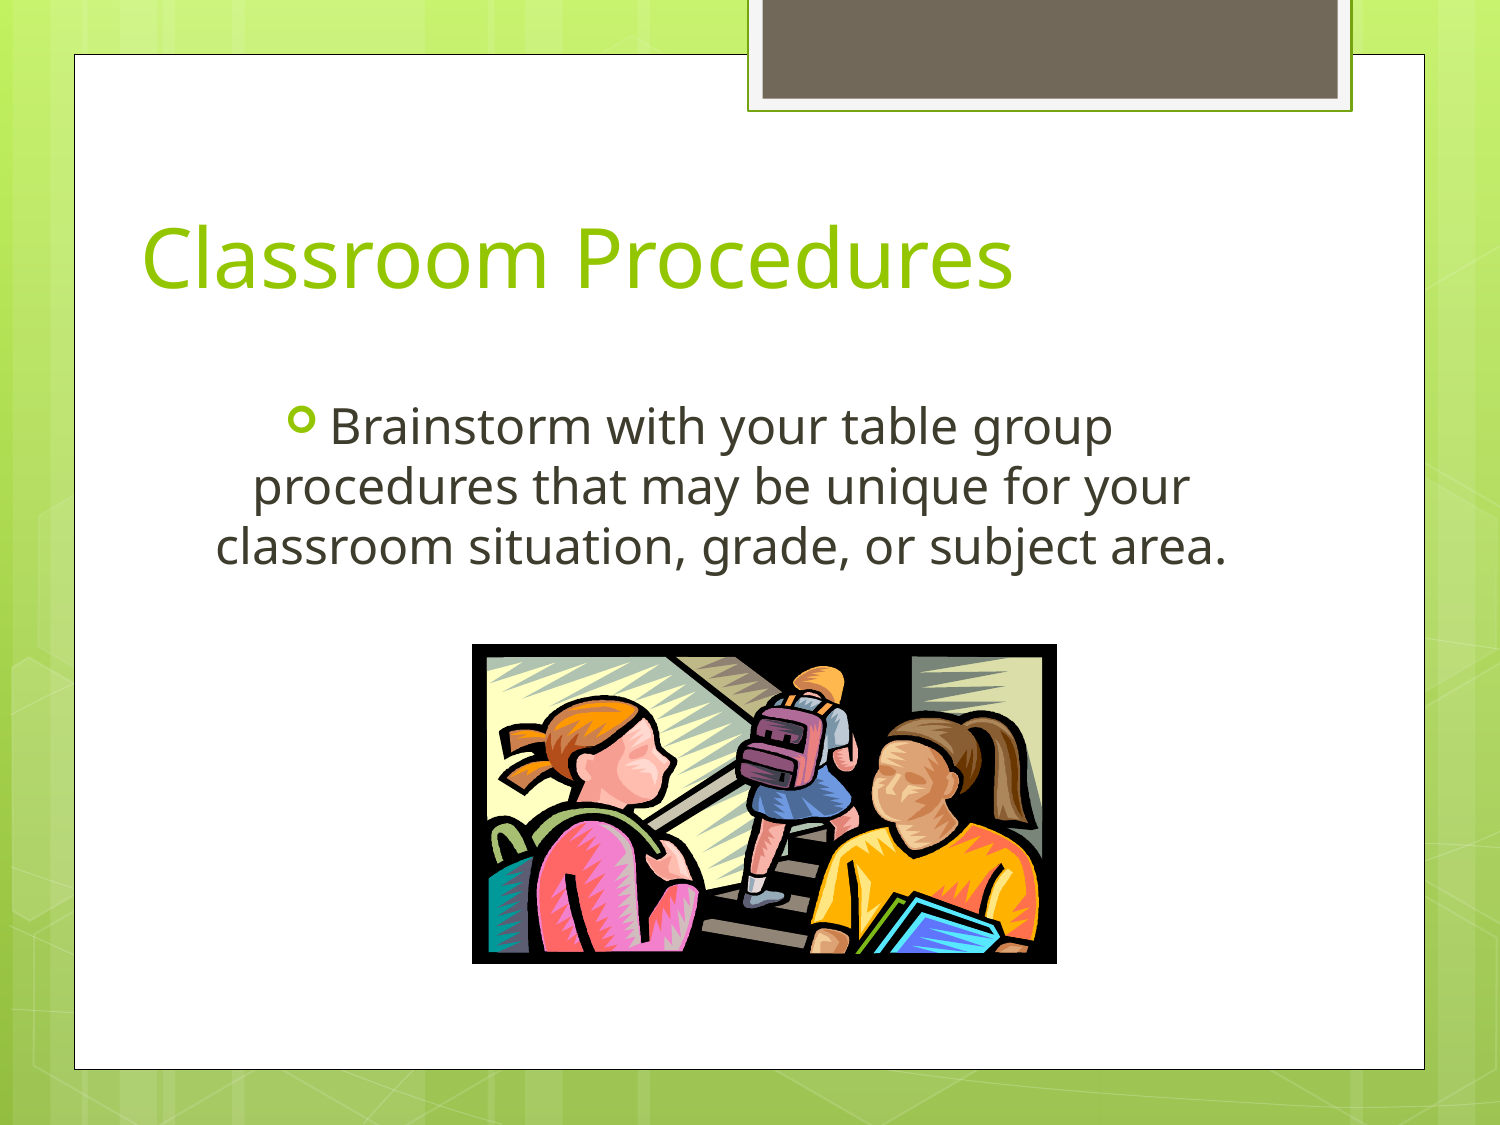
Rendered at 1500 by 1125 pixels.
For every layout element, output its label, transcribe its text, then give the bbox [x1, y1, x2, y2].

title Classroom Procedures [125, 125, 1425, 313]
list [471, 643, 1058, 965]
list Brainstorm with your table group procedures that may be unique for your classroom situation, grade, or subject area. [137, 387, 1251, 999]
